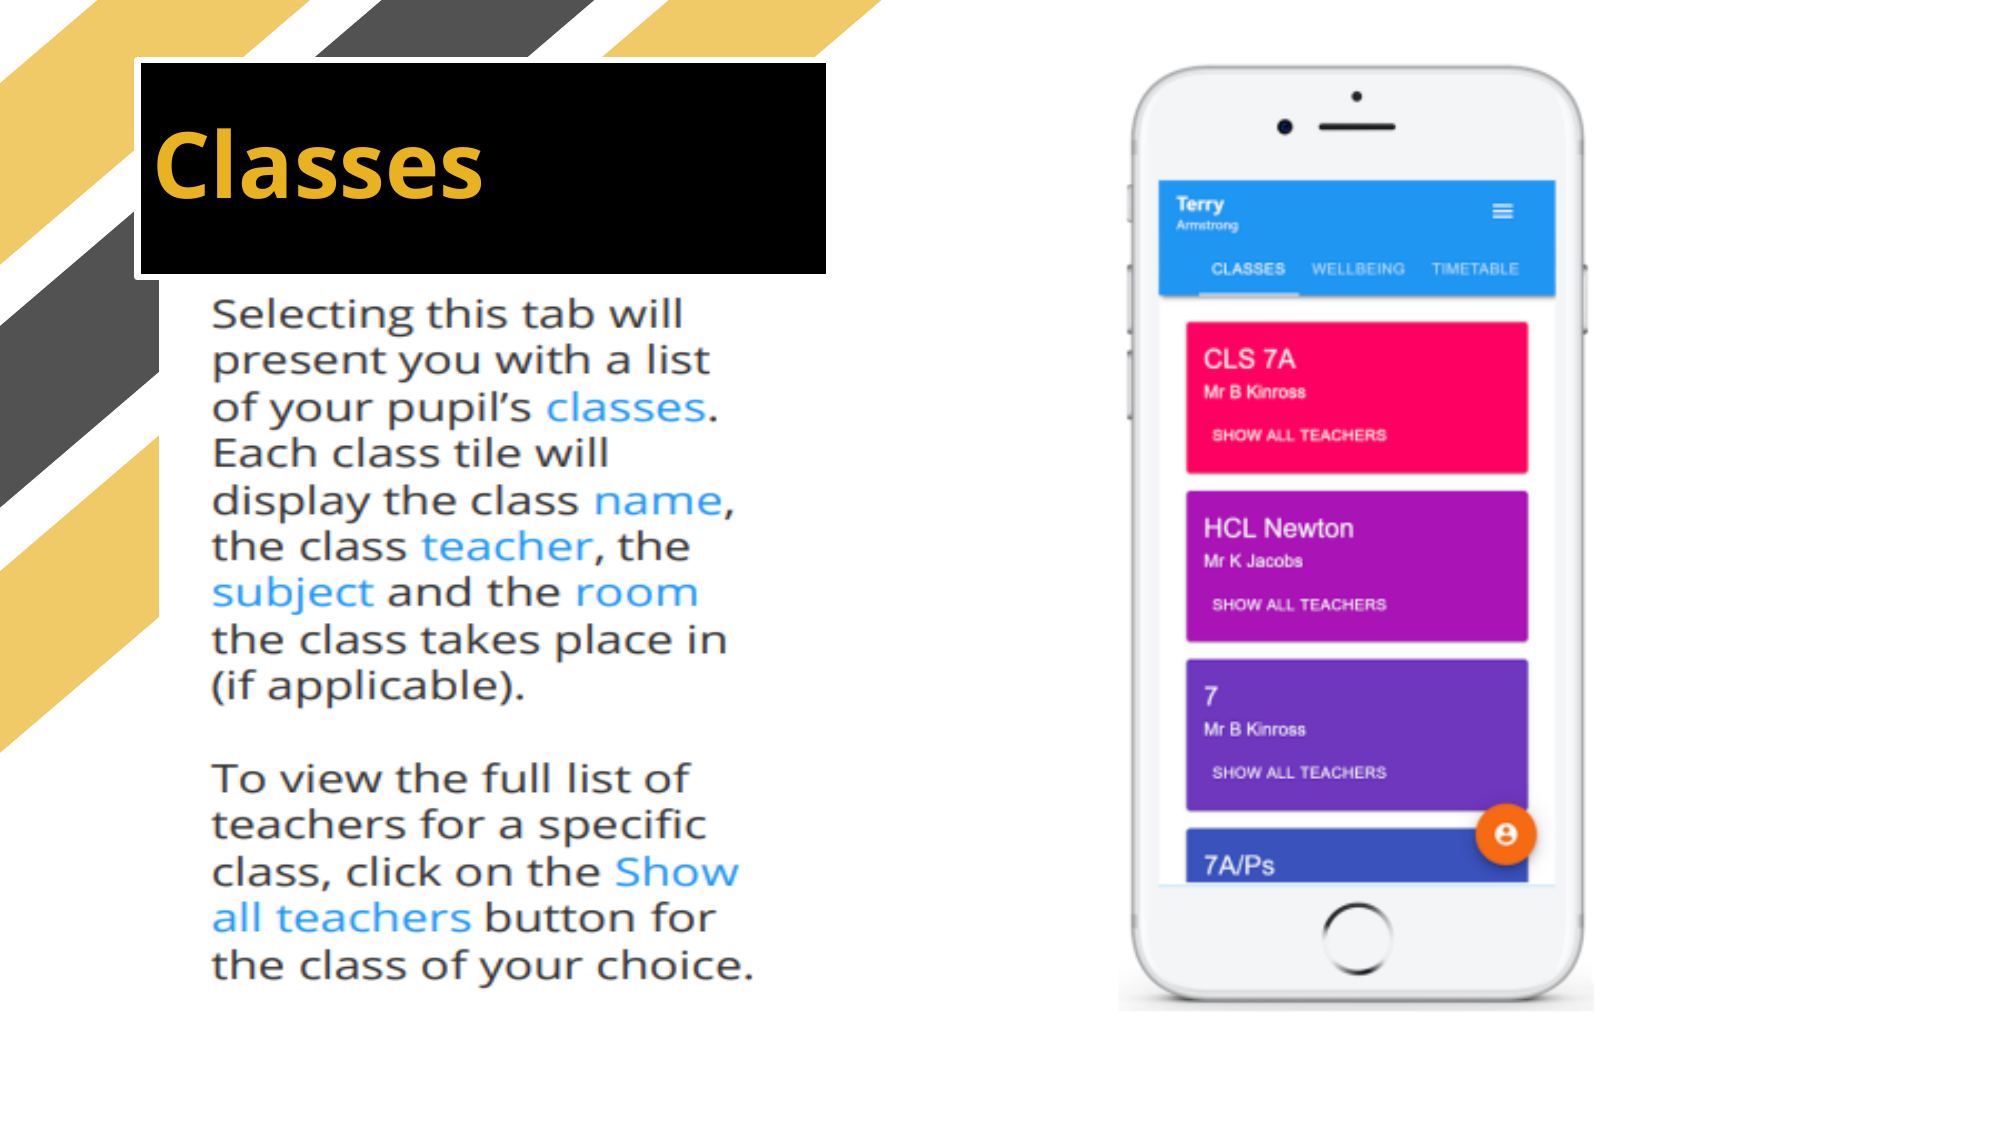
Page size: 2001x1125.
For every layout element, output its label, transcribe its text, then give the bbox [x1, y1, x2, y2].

picture [158, 276, 808, 997]
title Classes [134, 57, 832, 280]
picture [1059, 0, 1621, 1055]
